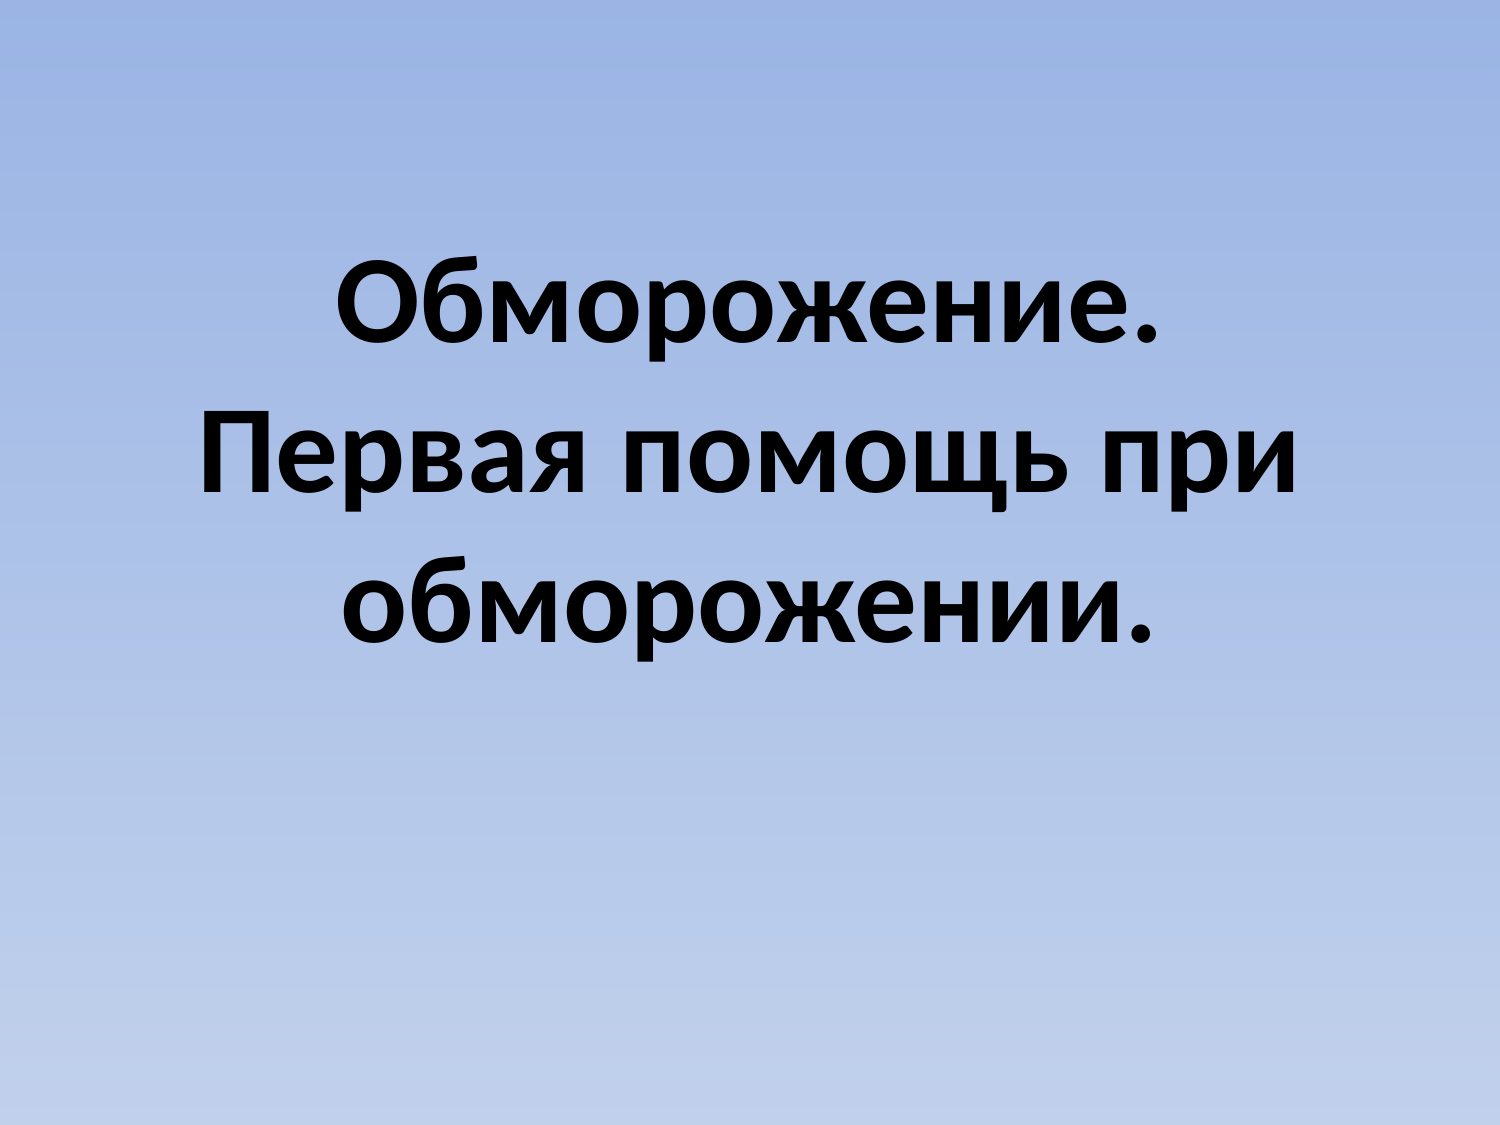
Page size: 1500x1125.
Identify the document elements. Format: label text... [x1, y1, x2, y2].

title Обморожение. Первая помощь при обморожении. [112, 243, 1388, 642]
